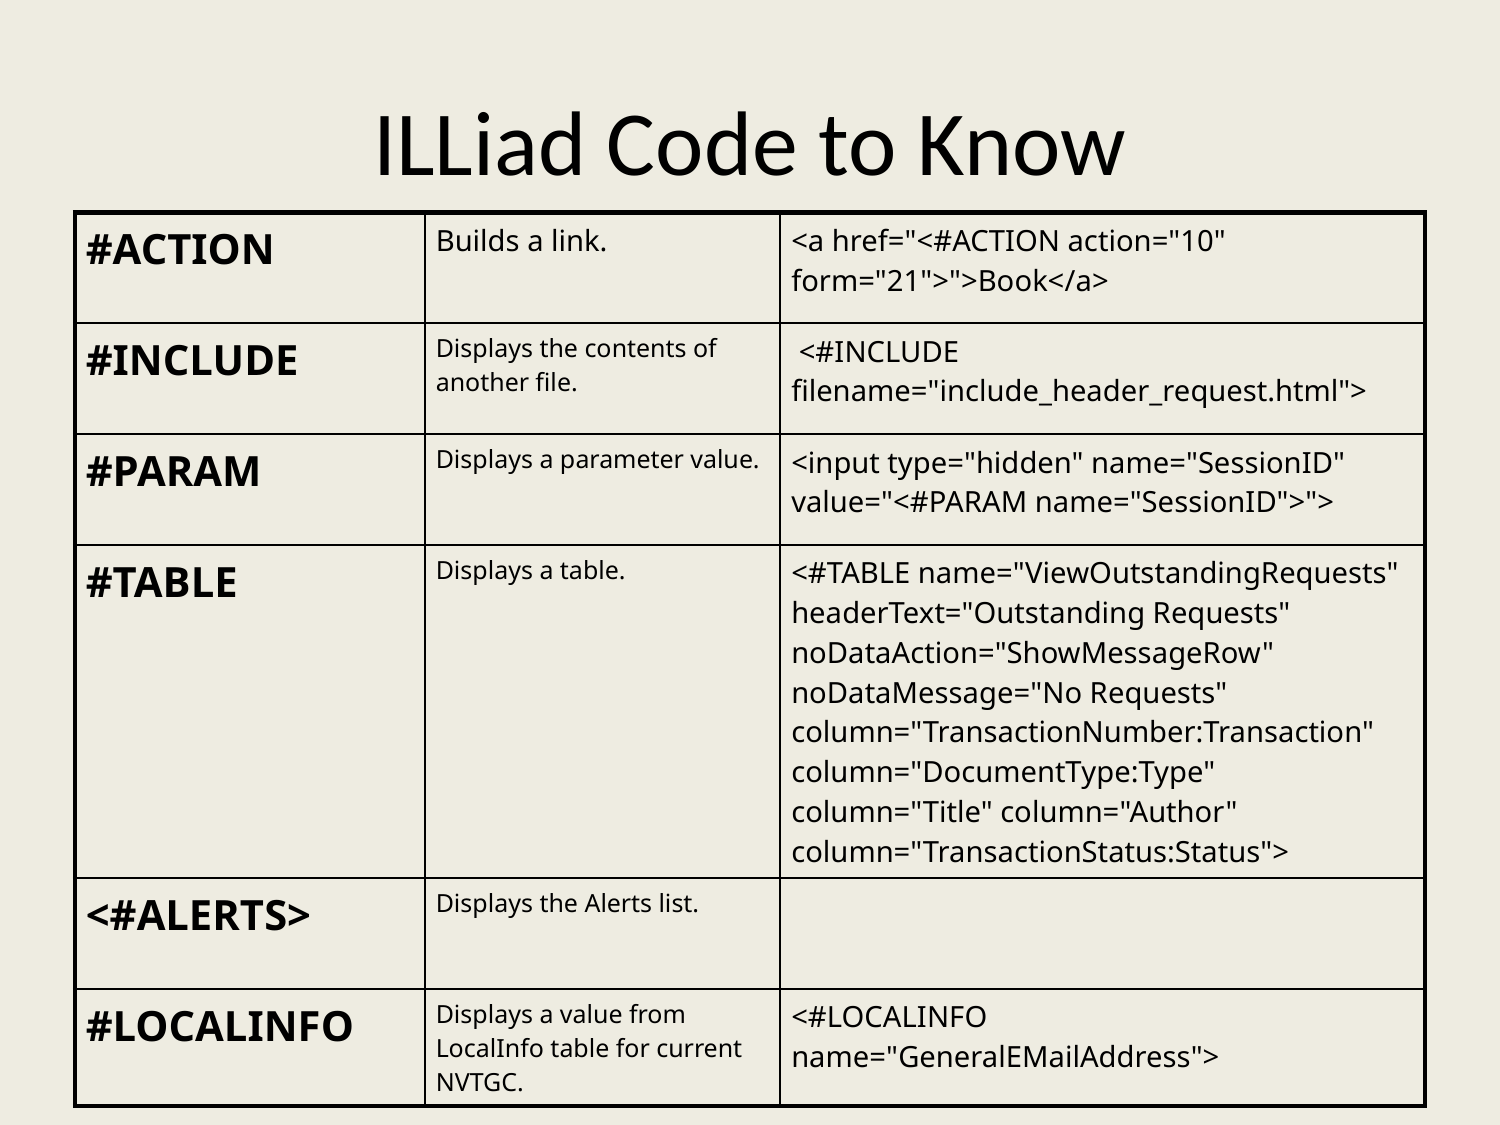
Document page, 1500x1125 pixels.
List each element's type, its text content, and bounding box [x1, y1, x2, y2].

table_cell <#TABLE name="ViewOutstandingRequests" headerText="Outstanding Requests" noDataAction="ShowMessageRow" noDataMessage="No Requests" column="TransactionNumber:Transaction" column="DocumentType:Type" column="Title" column="Author" column="TransactionStatus:Status"> [781, 546, 1423, 877]
table_cell Displays a value from LocalInfo table for current NVTGC. [426, 990, 779, 1104]
table_cell [781, 879, 1423, 988]
table_cell Displays a table. [426, 546, 779, 877]
table_cell #PARAM [77, 435, 424, 544]
table_cell <#ALERTS> [77, 879, 424, 988]
table_cell #LOCALINFO [77, 990, 424, 1104]
table_header Builds a link. [426, 215, 779, 322]
table_header <a href="<#ACTION action="10" form="21">">Book</a> [781, 215, 1423, 322]
table_cell <#INCLUDE filename="include_header_request.html"> [781, 324, 1423, 433]
table_cell #INCLUDE [77, 324, 424, 433]
table_cell <#LOCALINFO name="GeneralEMailAddress"> [781, 990, 1423, 1104]
title ILLiad Code to Know [75, 45, 1425, 210]
table_header #ACTION [77, 215, 424, 322]
table_cell Displays the Alerts list. [426, 879, 779, 988]
table_cell Displays a parameter value. [426, 435, 779, 544]
table_cell <input type="hidden" name="SessionID" value="<#PARAM name="SessionID">"> [781, 435, 1423, 544]
table_cell Displays the contents of another file. [426, 324, 779, 433]
table_cell #TABLE [77, 546, 424, 877]
